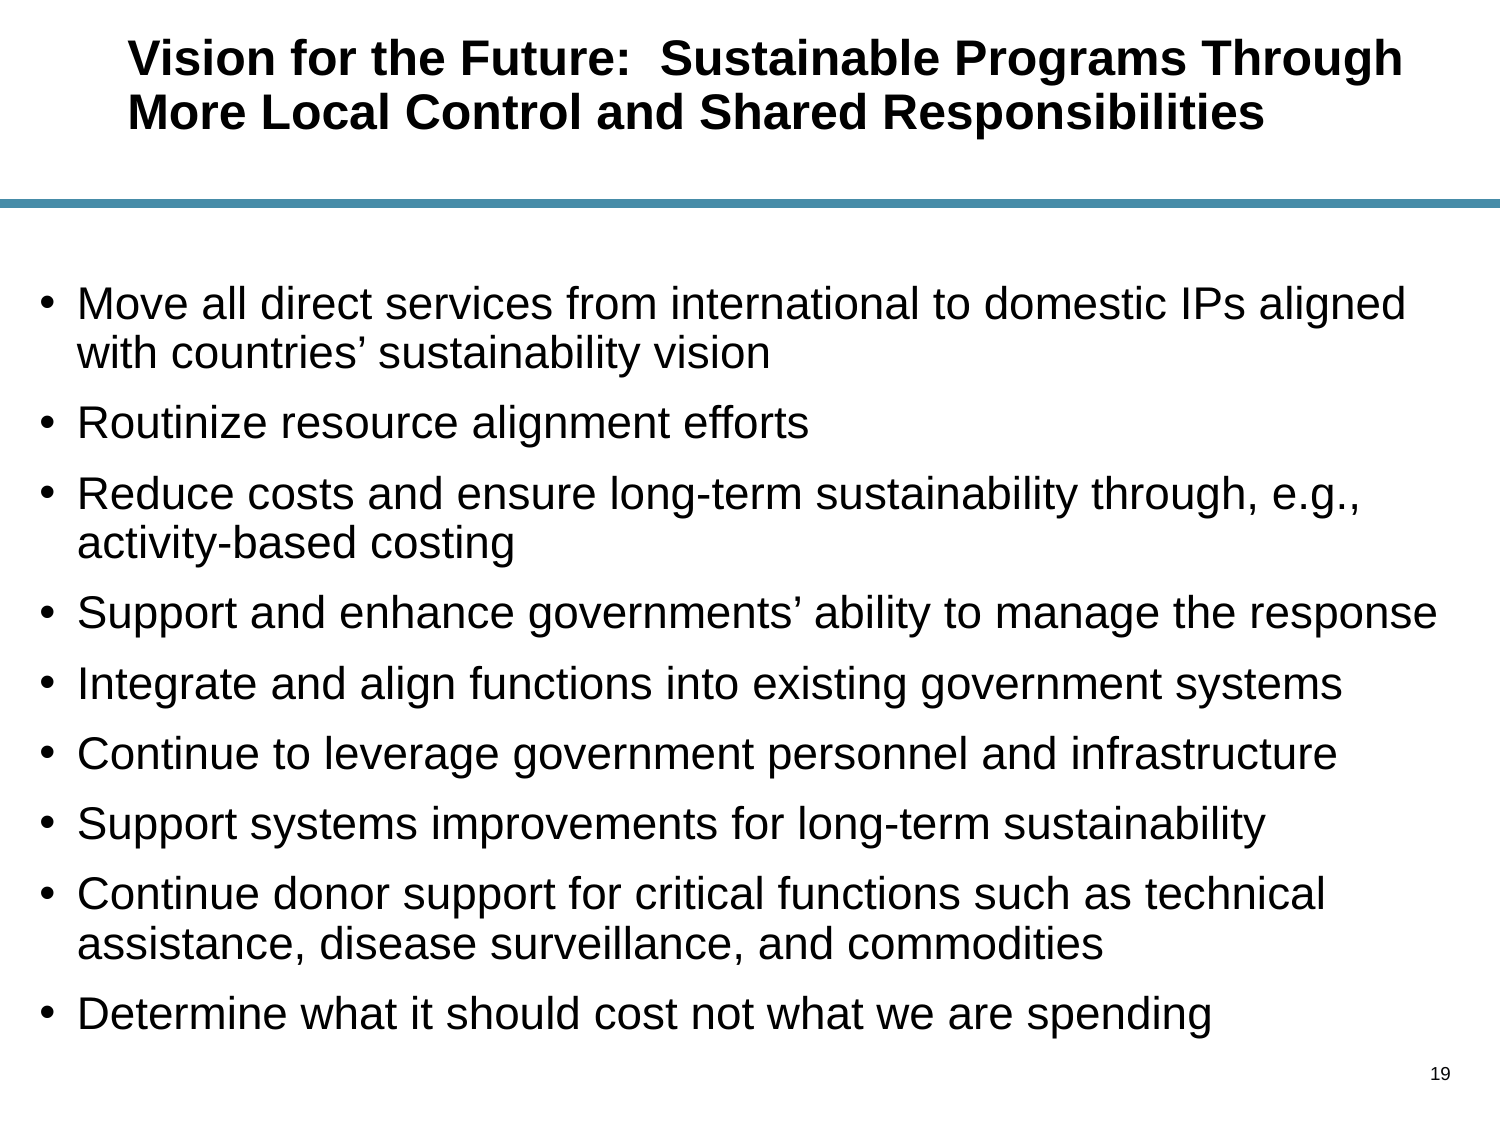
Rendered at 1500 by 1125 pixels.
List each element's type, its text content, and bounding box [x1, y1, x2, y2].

slide_number 19 [1128, 1047, 1467, 1103]
title Vision for the Future: Sustainable Programs Through More Local Control and Shared Responsibilities [112, 24, 1463, 213]
text_box Move all direct services from international to domestic IPs aligned with countries’ sustainability vision Routinize resource alignment efforts Reduce costs and ensure long-term sustainability through, e.g., activity-based costing Support and enhance governments’ ability to manage the response Integrate and align functions into existing government systems Continue to leverage government personnel and infrastructure Support systems improvements for long-term sustainability Continue donor support for critical functions such as technical assistance, disease surveillance, and commodities Determine what it should cost not what we are spending [24, 272, 1500, 1047]
